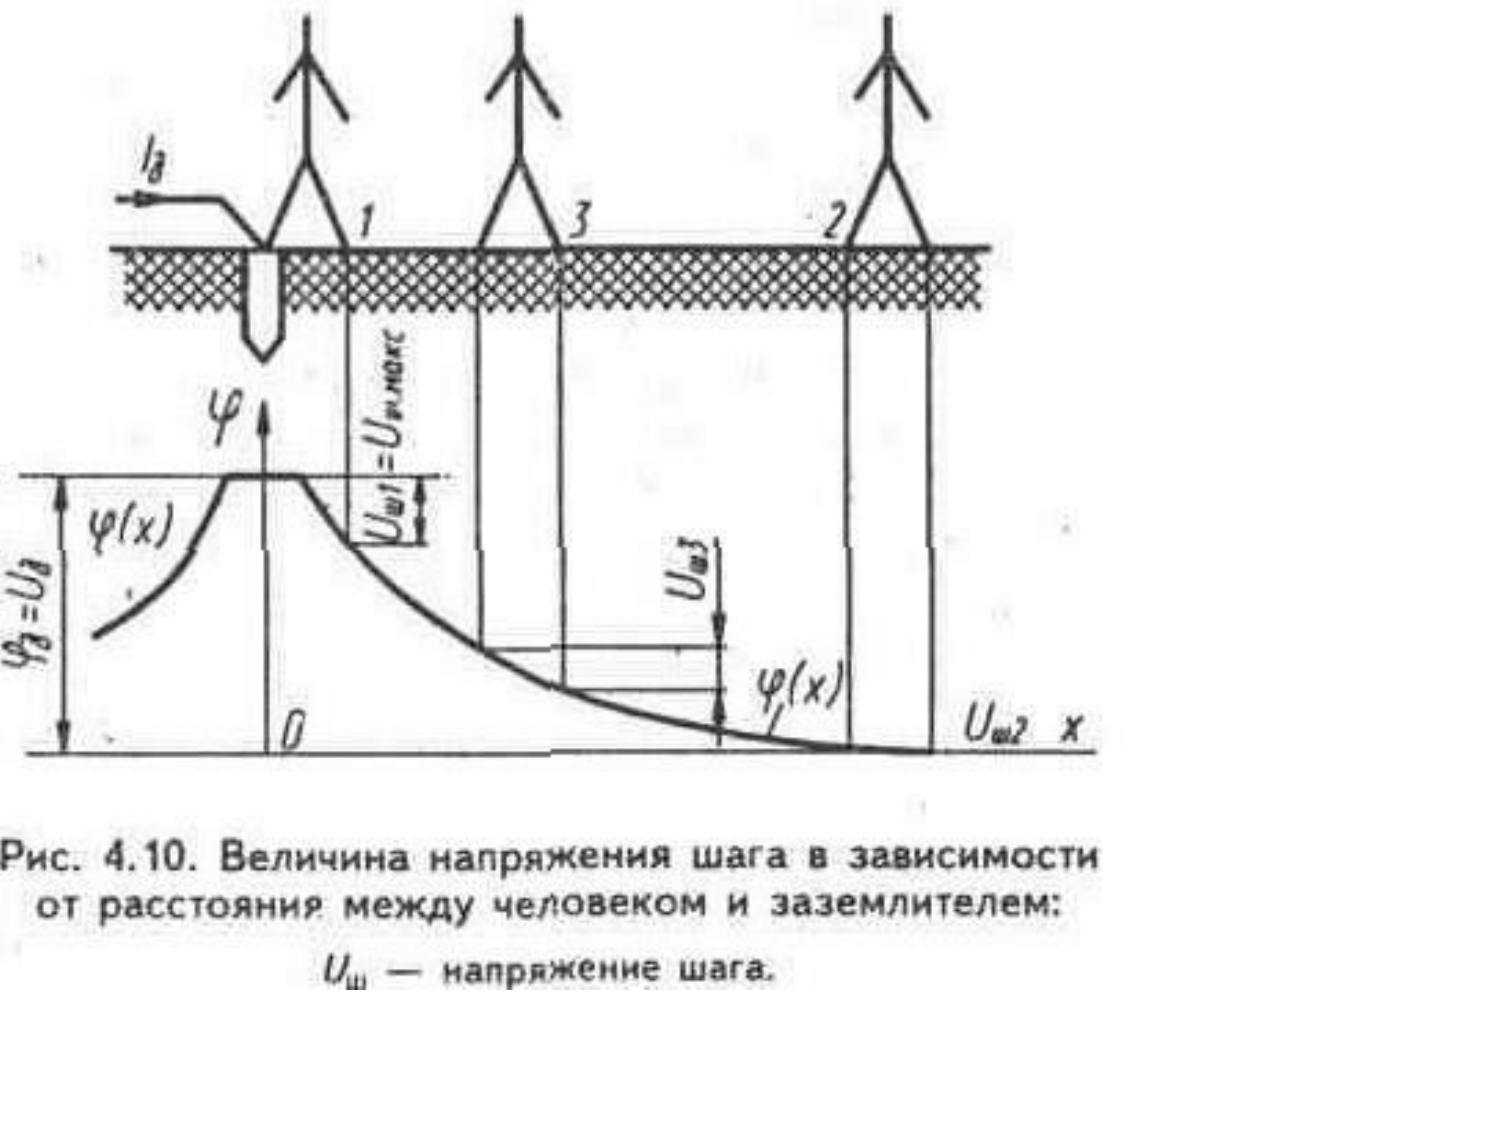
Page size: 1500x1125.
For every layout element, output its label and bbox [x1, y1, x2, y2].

picture [0, 0, 1126, 991]
